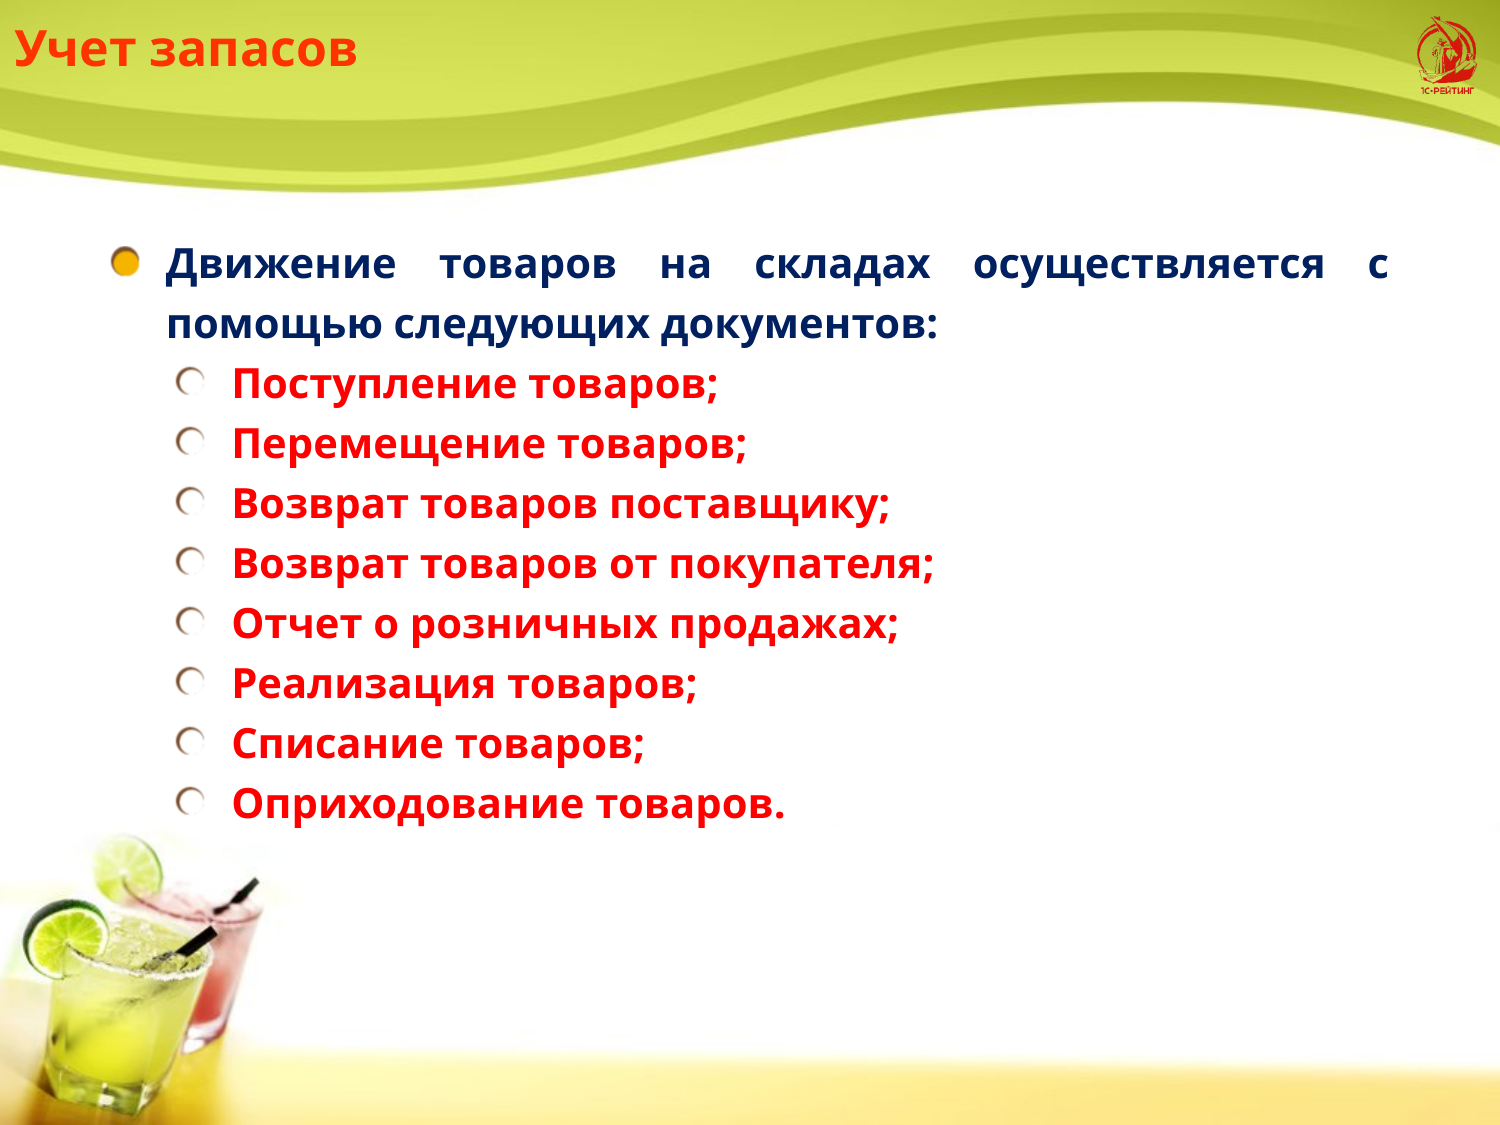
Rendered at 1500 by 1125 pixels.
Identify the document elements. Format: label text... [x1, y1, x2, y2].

text_box Учет запасов [0, 10, 823, 82]
text_box Движение товаров на складах осуществляется с помощью следующих документов: Поступление товаров; Перемещение товаров; Возврат товаров поставщику; Возврат товаров от покупателя; Отчет о розничных продажах; Реализация товаров; Списание товаров; Оприходование товаров. [95, 219, 1405, 866]
picture [0, 0, 1500, 1125]
